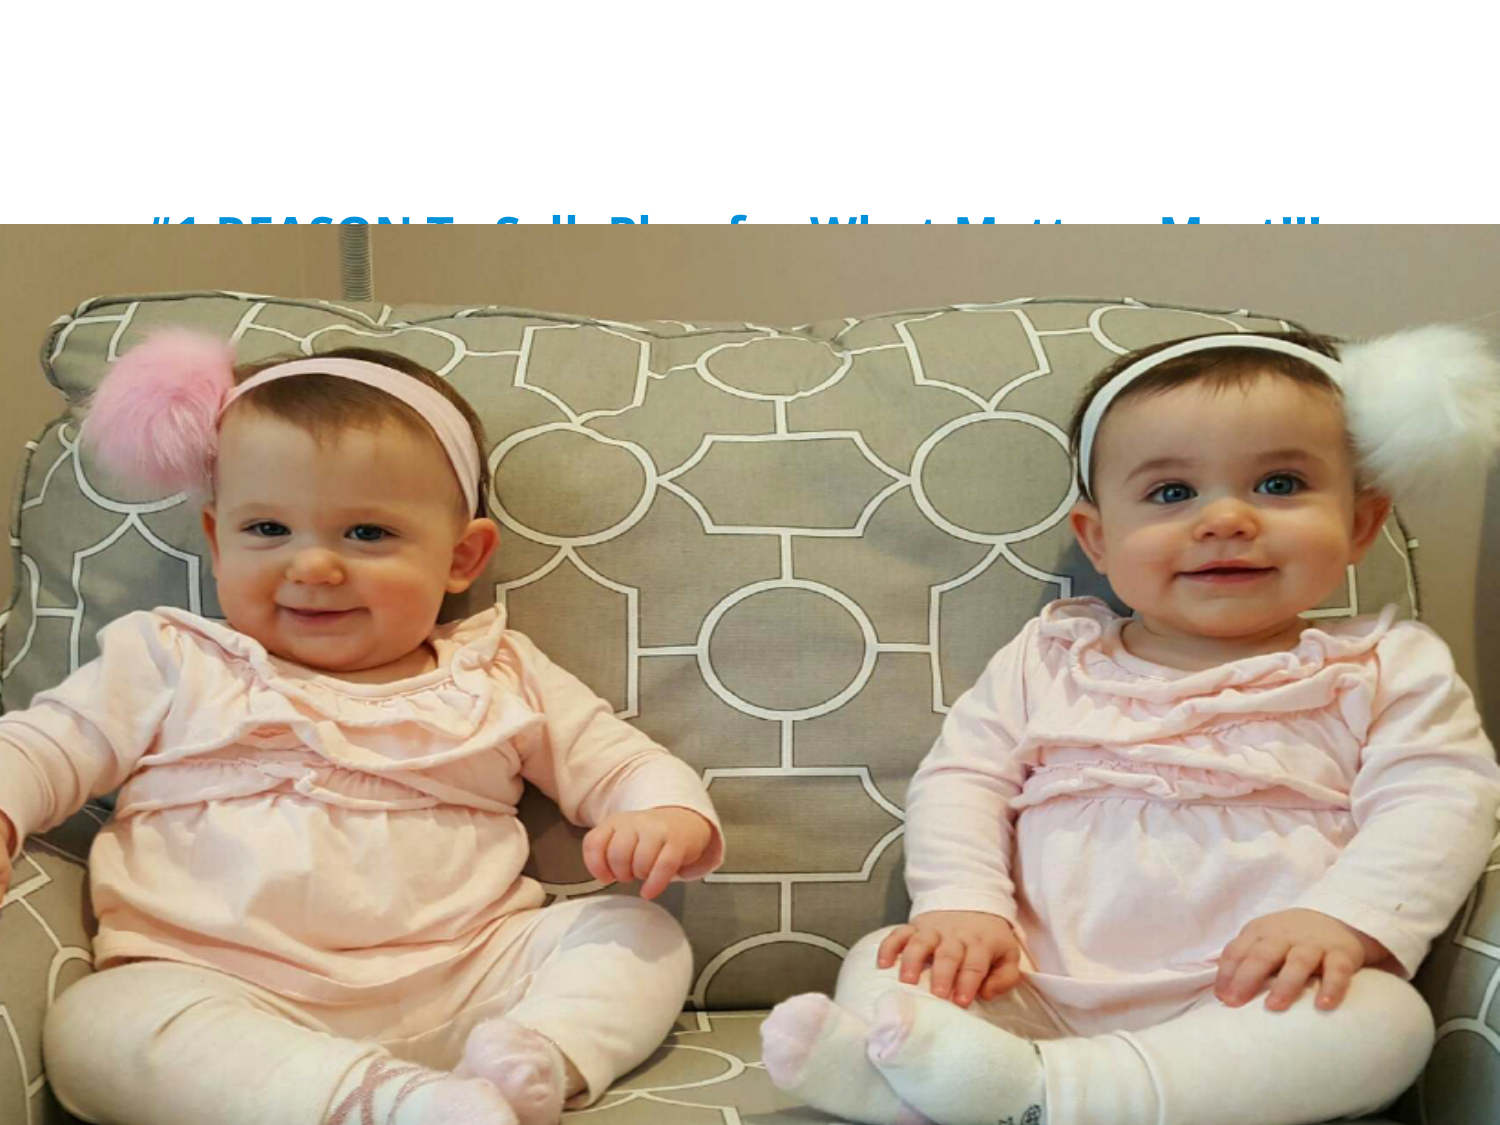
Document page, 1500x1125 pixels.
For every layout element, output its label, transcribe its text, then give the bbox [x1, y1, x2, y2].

title #1 REASON To Sell..Plan for What Matters Most!!! [128, 207, 1371, 223]
picture [0, 224, 1500, 1125]
